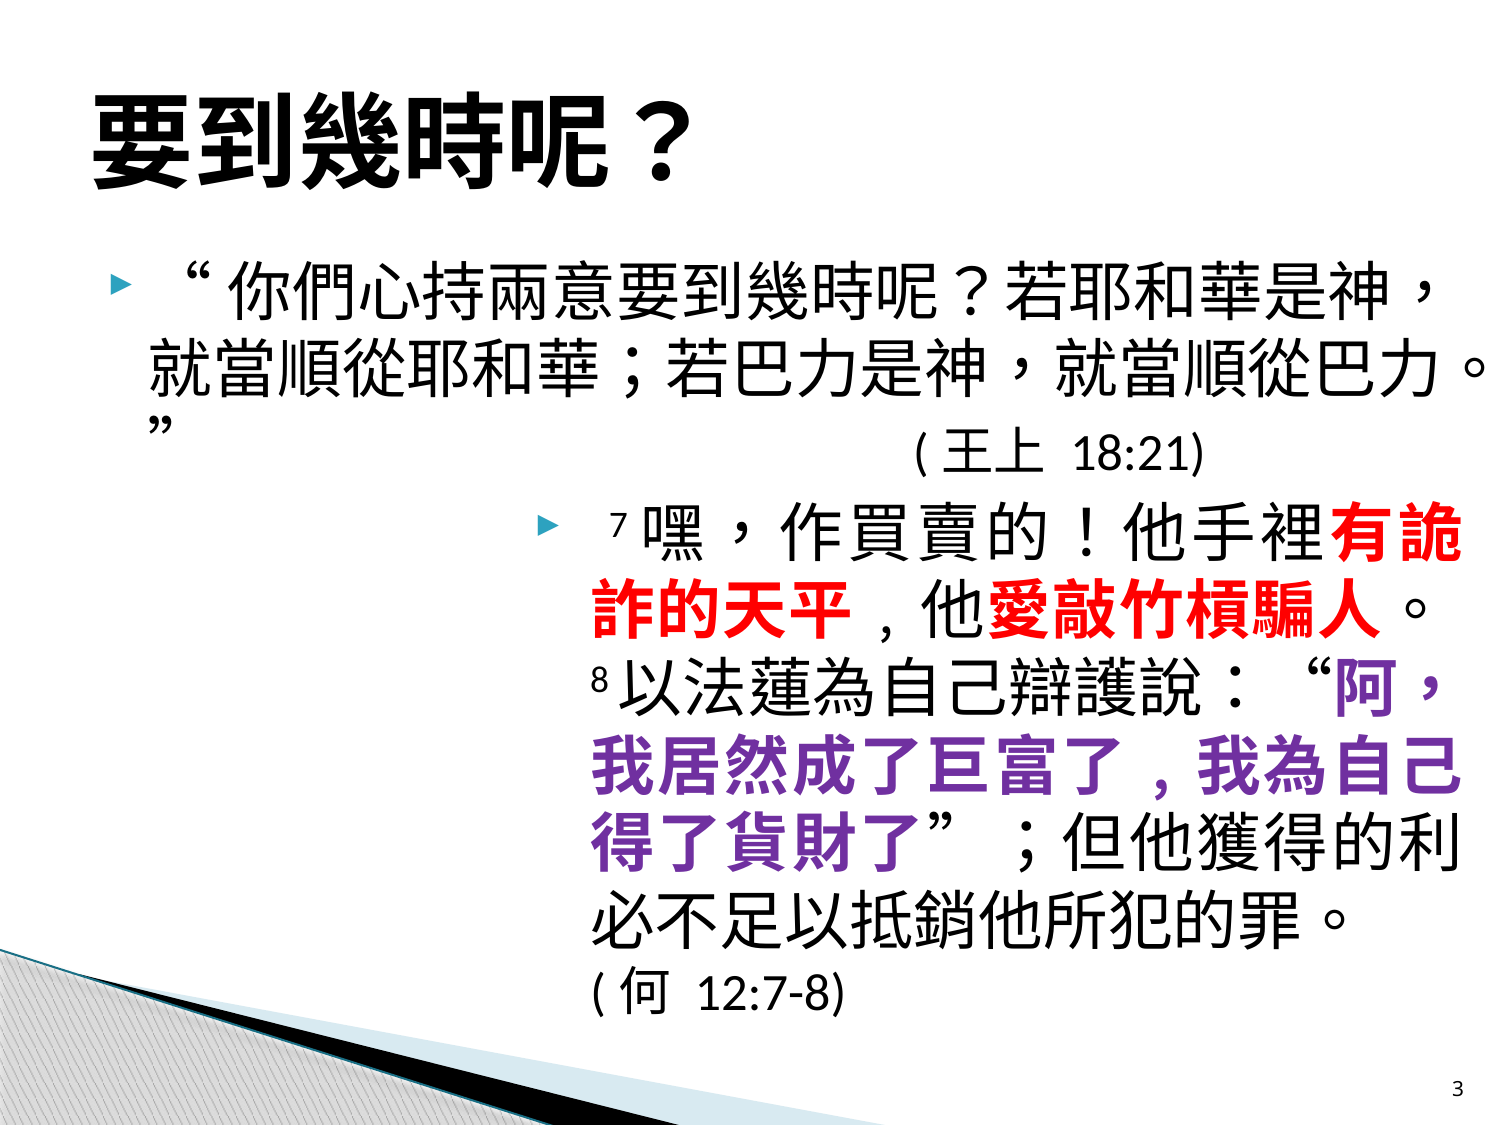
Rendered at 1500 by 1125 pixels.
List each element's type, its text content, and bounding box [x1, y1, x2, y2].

slide_number 3 [1418, 1051, 1479, 1112]
title 要到幾時呢？ [75, 45, 1425, 233]
list “你們心持兩意要到幾時呢？若耶和華是神，就當順從耶和華；若巴力是神，就當順從巴力。” (王上 18:21) 7嘿，作買賣的！他手裡有詭詐的天平﹐他愛敲竹槓騙人。8以法蓮為自己辯護說：“阿，我居然成了巨富了﹐我為自己得了貨財了”；但他獲得的利必不足以抵銷他所犯的罪。 (何 12:7-8) [75, 243, 1479, 1112]
